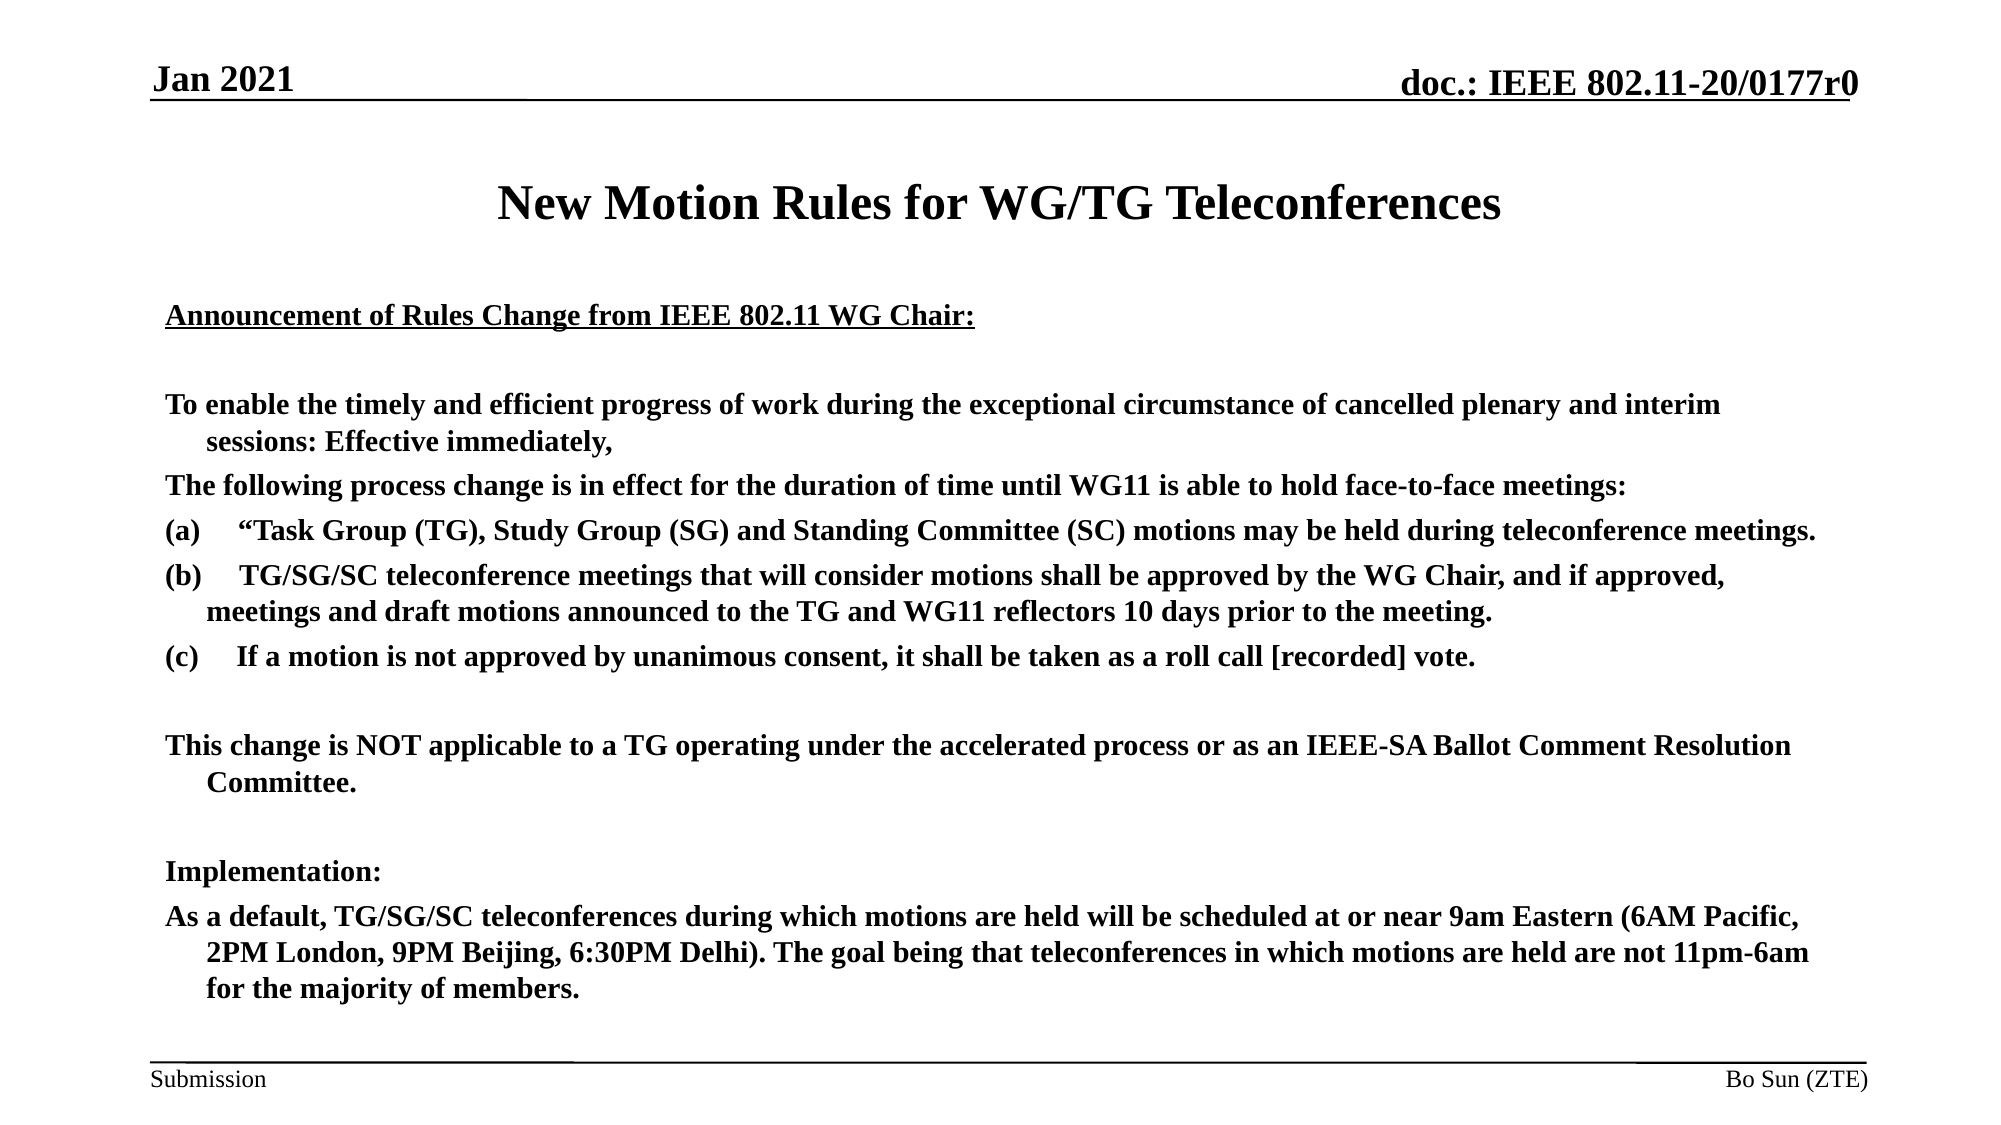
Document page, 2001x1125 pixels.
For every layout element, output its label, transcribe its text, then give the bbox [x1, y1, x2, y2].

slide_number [152, 54, 563, 100]
footer Bo Sun (ZTE) [1171, 1061, 1869, 1093]
list Announcement of Rules Change from IEEE 802.11 WG Chair: To enable the timely and efficient progress of work during the exceptional circumstance of cancelled plenary and interim sessions: Effective immediately, The following process change is in effect for the duration of time until WG11 is able to hold face-to-face meetings: (a) “Task Group (TG), Study Group (SG) and Standing Committee (SC) motions may be held during teleconference meetings. (b) TG/SG/SC teleconference meetings that will consider motions shall be approved by the WG Chair, and if approved, meetings and draft motions announced to the TG and WG11 reflectors 10 days prior to the meeting. (c) If a motion is not approved by unanimous consent, it shall be taken as a roll call [recorded] vote. This change is NOT applicable to a TG operating under the accelerated process or as an IEEE-SA Ballot Comment Resolution Committee. Implementation: As a default, TG/SG/SC teleconferences during which motions are held will be scheduled at or near 9am Eastern (6AM Pacific, 2PM London, 9PM Beijing, 6:30PM Delhi). The goal being that teleconferences in which motions are held are not 11pm-6am for the majority of members. [149, 287, 1850, 1051]
title New Motion Rules for WG/TG Teleconferences [149, 112, 1850, 287]
